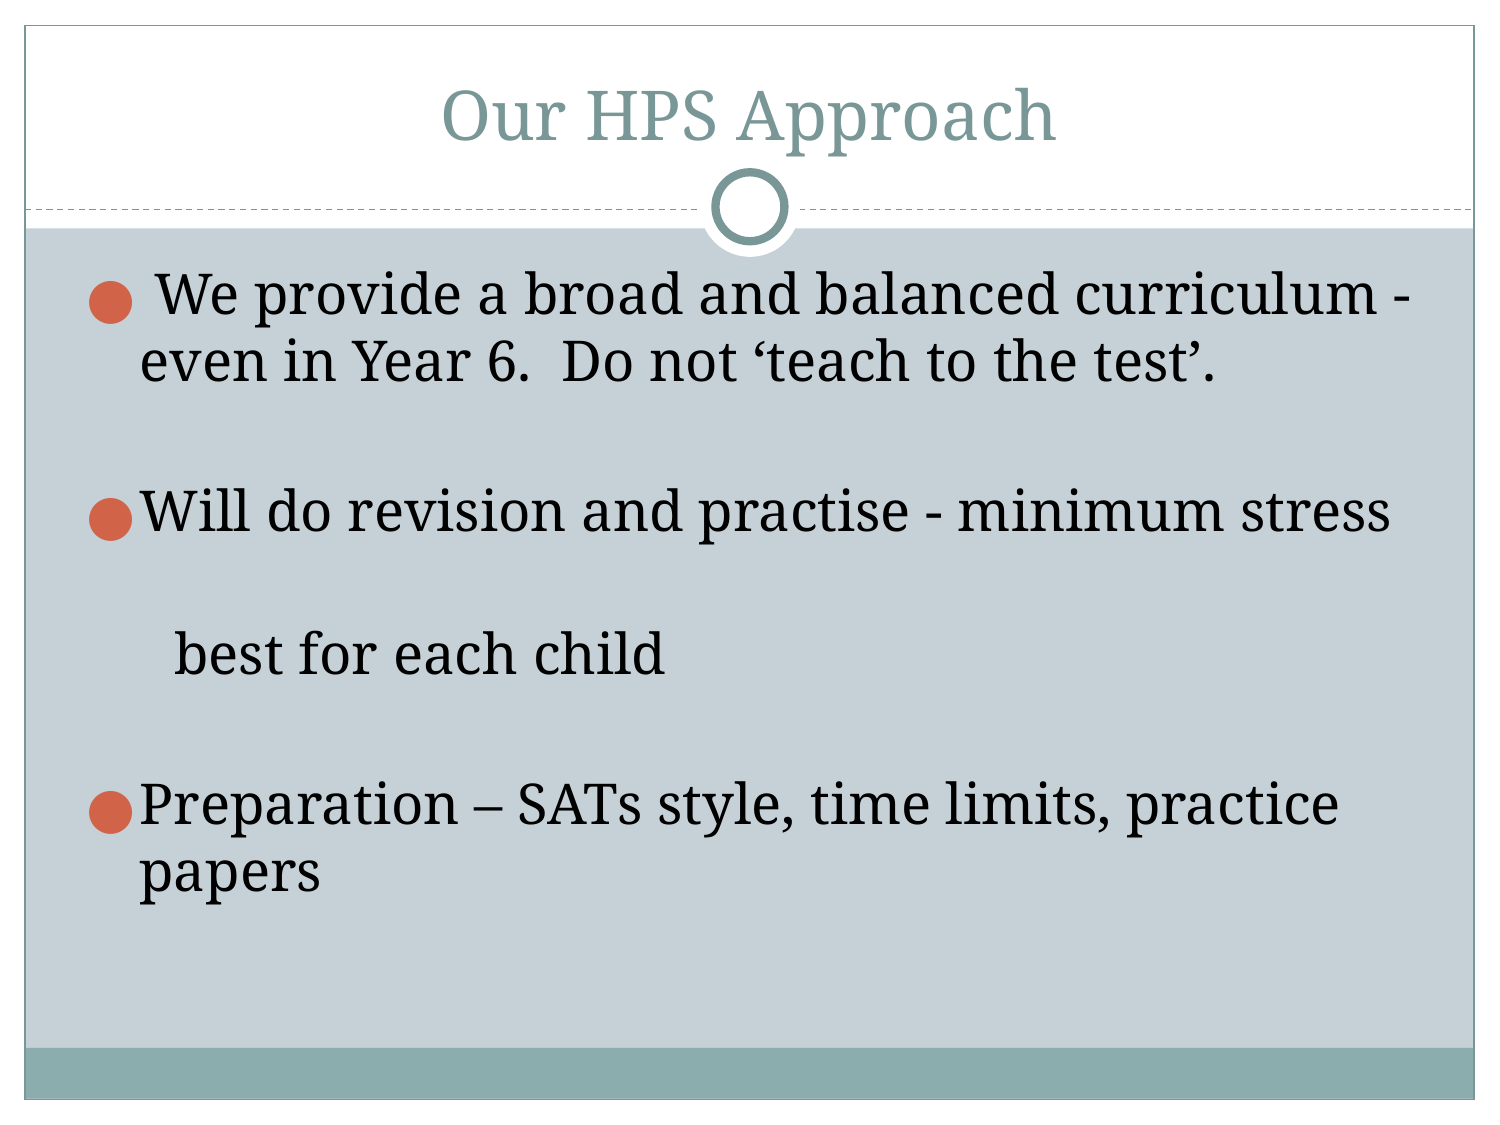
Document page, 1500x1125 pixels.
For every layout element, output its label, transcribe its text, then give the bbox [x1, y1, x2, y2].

list We provide a broad and balanced curriculum - even in Year 6. Do not ‘teach to the test’. Will do revision and practise - minimum stress best for each child Preparation – SATs style, time limits, practice papers [49, 250, 1445, 1001]
title Our HPS Approach [49, 37, 1450, 162]
